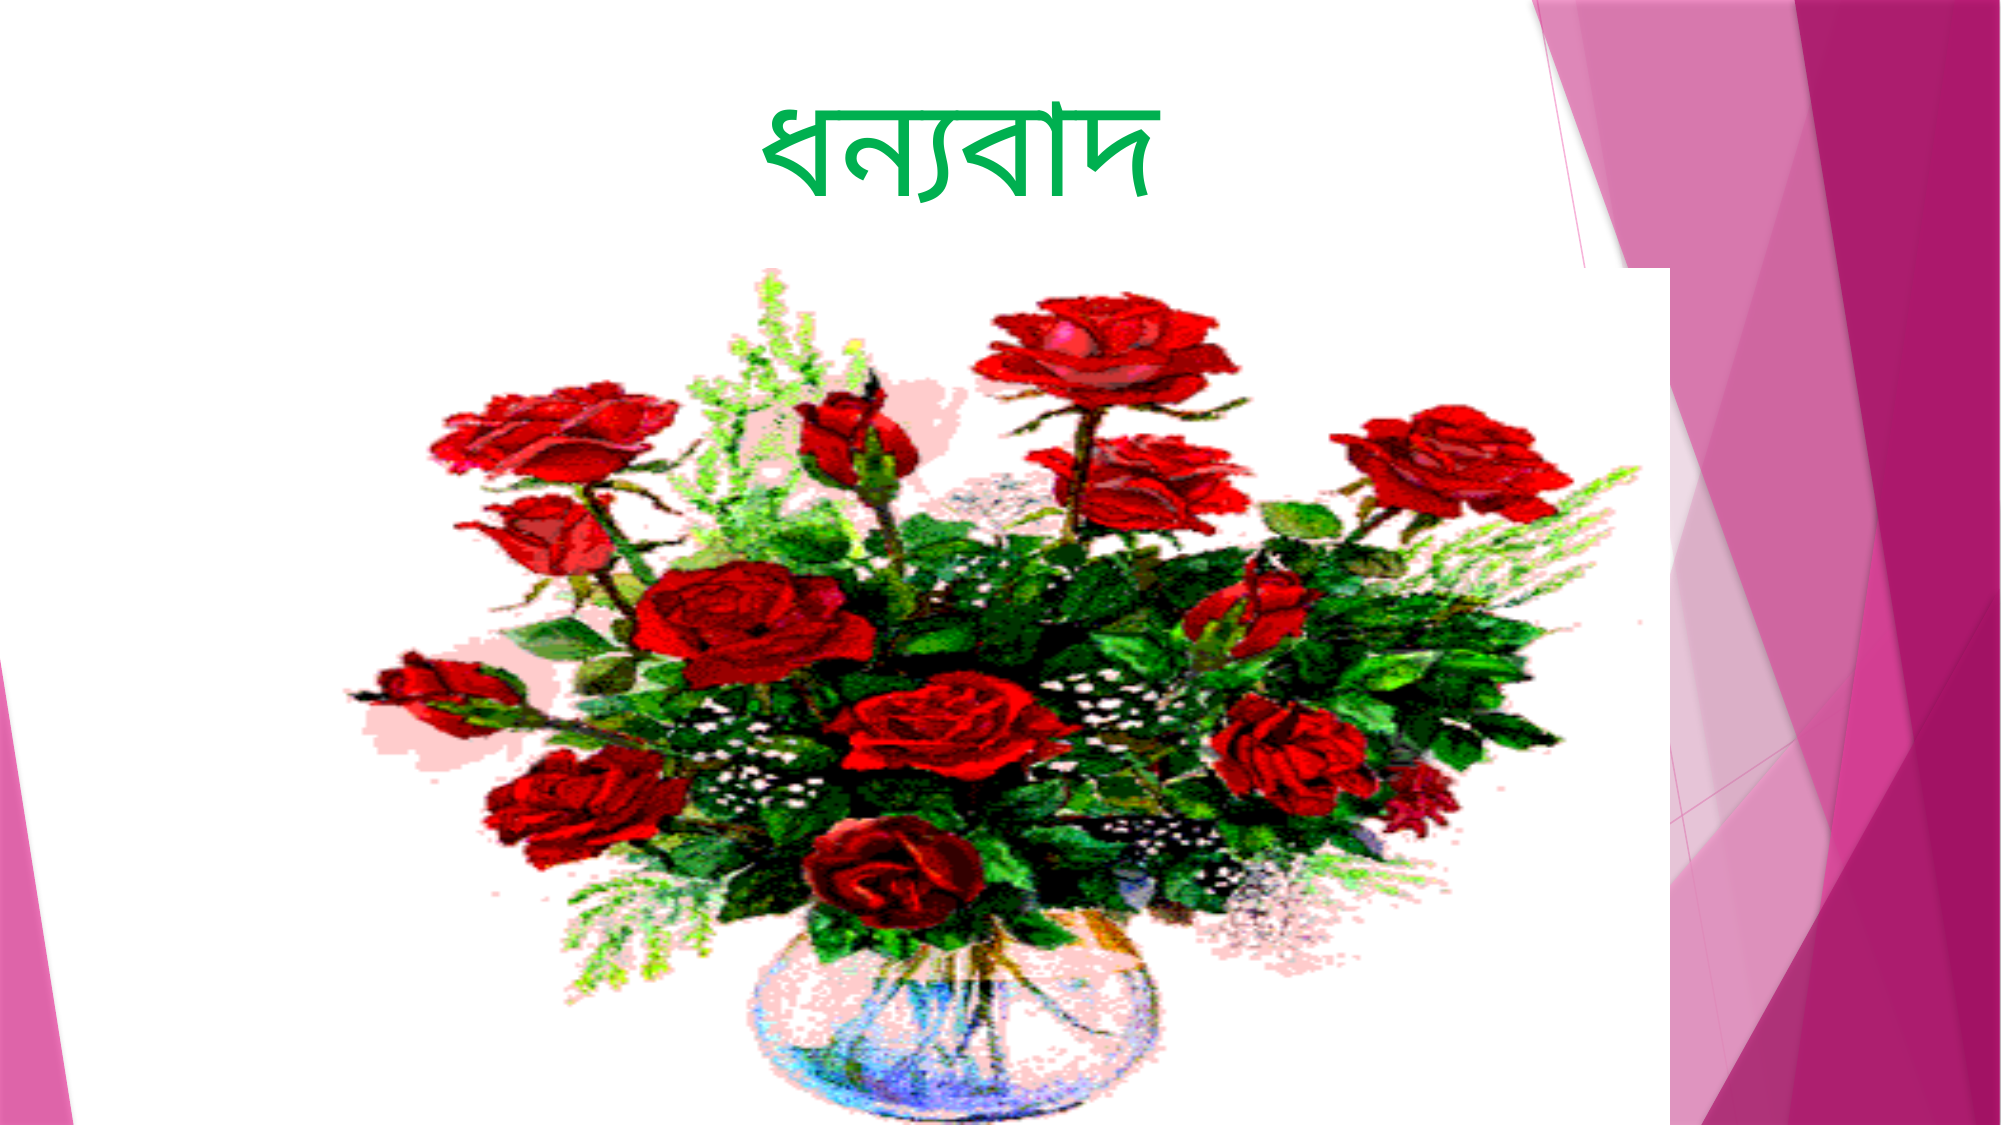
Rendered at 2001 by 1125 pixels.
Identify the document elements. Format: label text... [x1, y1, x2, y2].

picture [337, 268, 1671, 1125]
text_box ধন্যবাদ [528, 52, 1242, 232]
